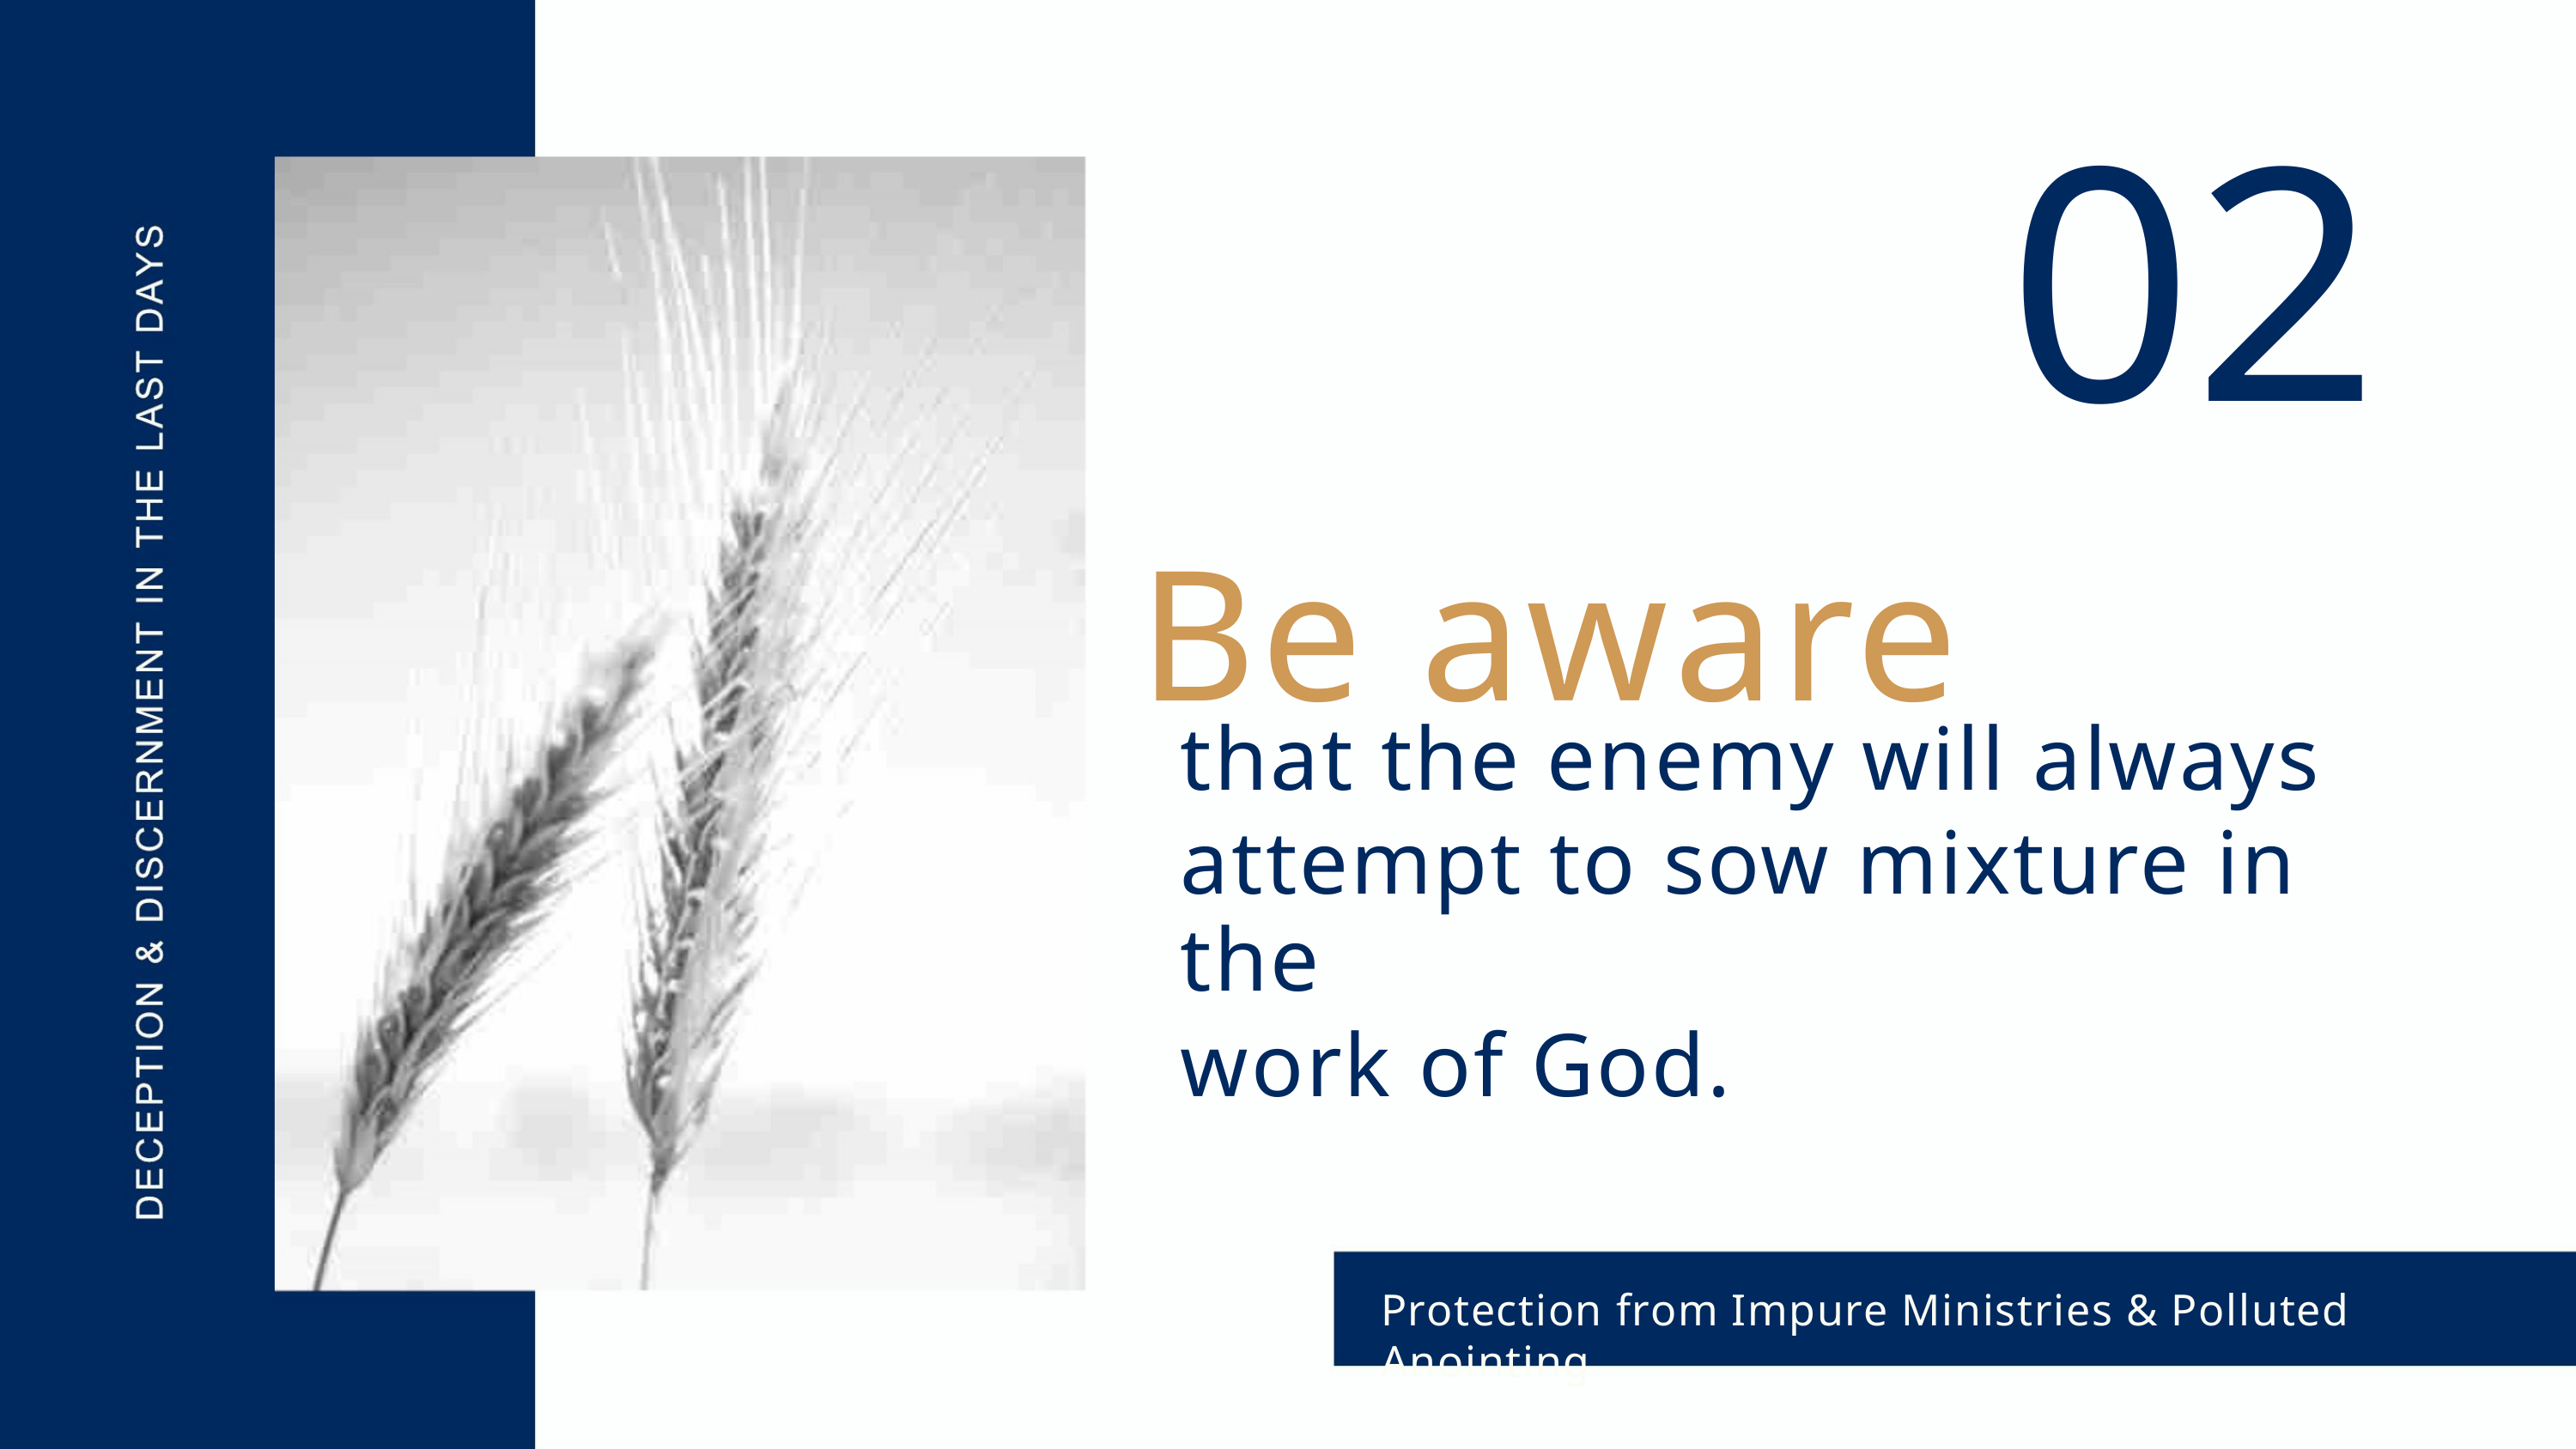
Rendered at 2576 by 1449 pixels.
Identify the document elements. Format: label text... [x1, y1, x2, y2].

text_box Be aware [1139, 536, 1959, 737]
text_box 02 [2008, 104, 2391, 467]
text_box that the enemy will always attempt to sow mixture in the work of God. [1181, 711, 2383, 1114]
text_box [0, 0, 2576, 1449]
text_box Protection from Impure Ministries & Polluted Anointing [1381, 1283, 2463, 1386]
